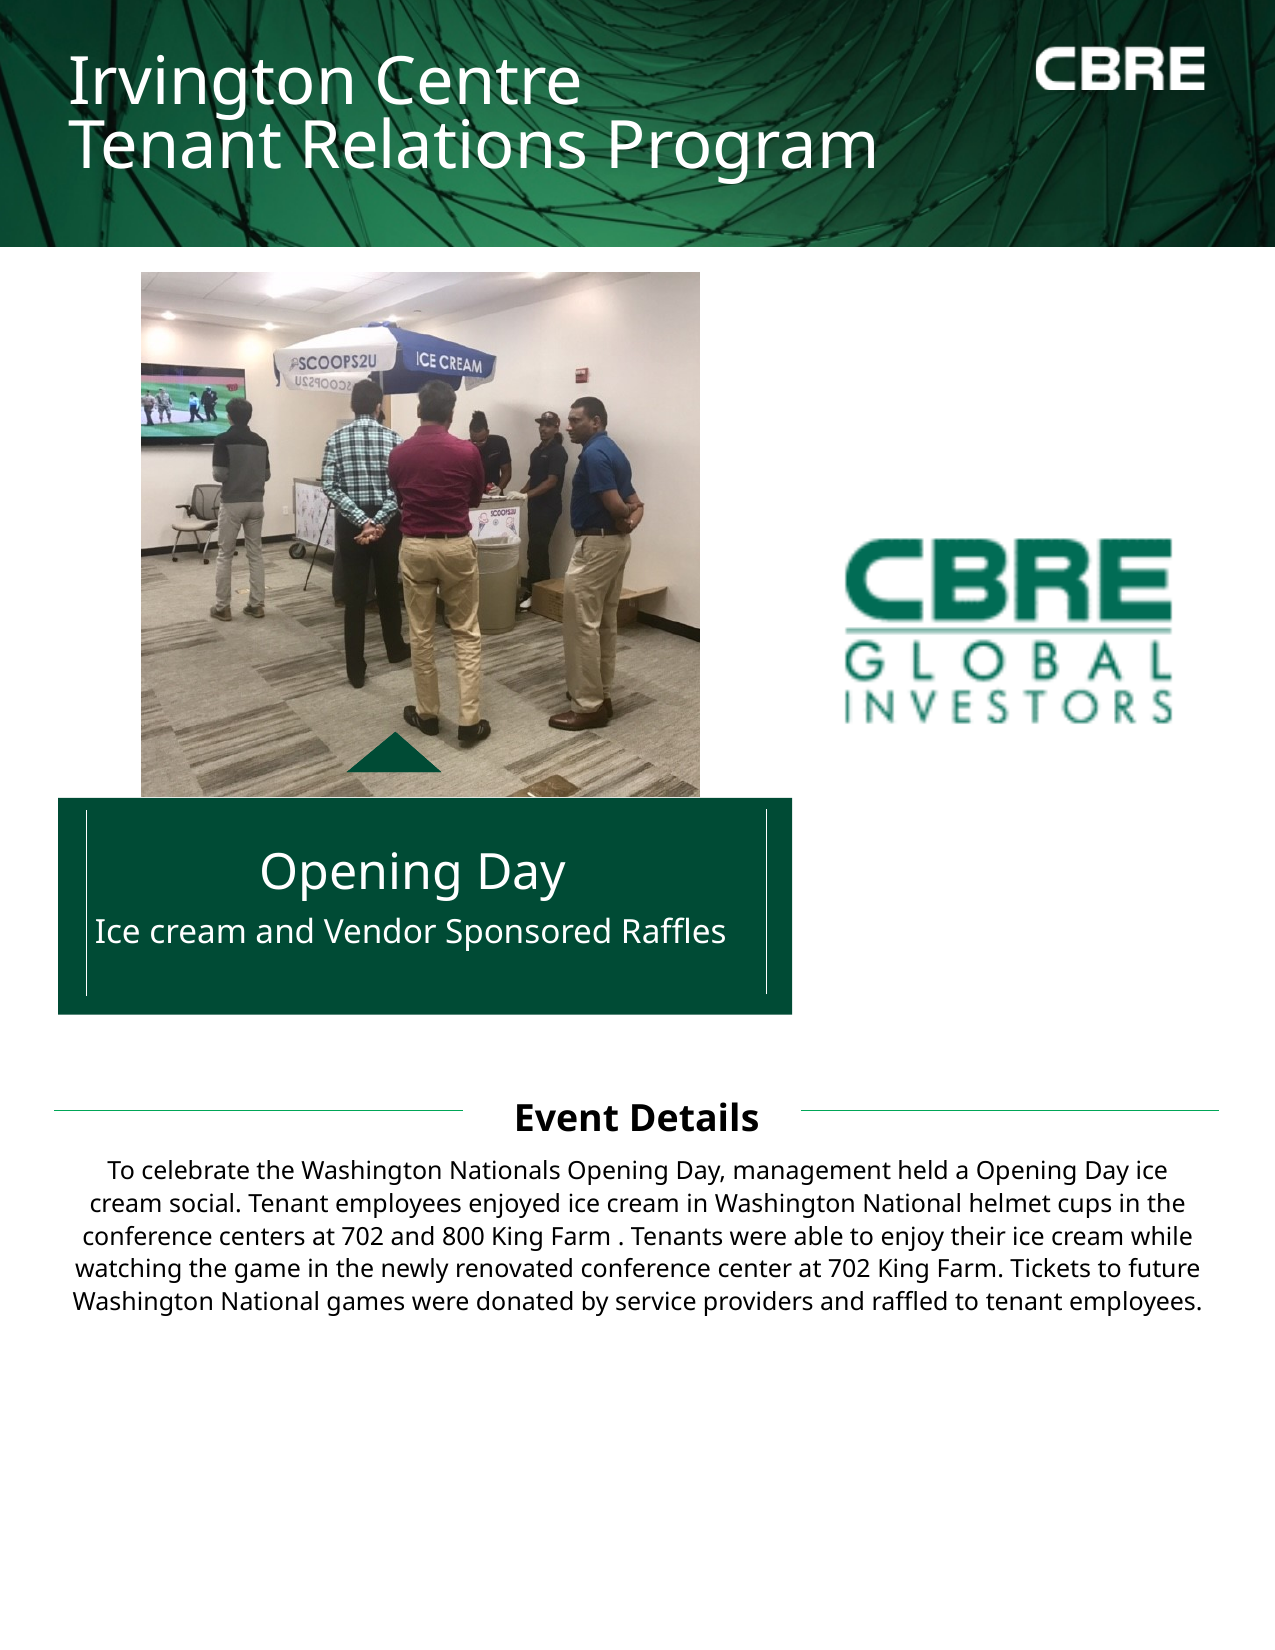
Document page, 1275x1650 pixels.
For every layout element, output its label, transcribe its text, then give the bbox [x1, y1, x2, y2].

picture [0, 0, 1275, 247]
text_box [54, 1086, 1220, 1148]
text_box Irvington Centre Tenant Relations Program [68, 53, 981, 182]
picture [141, 272, 700, 797]
text_box [58, 797, 793, 1015]
text_box To celebrate the Washington Nationals Opening Day, management held a Opening Day ice cream social. Tenant employees enjoyed ice cream in Washington National helmet cups in the conference centers at 702 and 800 King Farm . Tenants were able to enjoy their ice cream while watching the game in the newly renovated conference center at 702 King Farm. Tickets to future Washington National games were donated by service providers and raffled to tenant employees. [56, 1153, 1222, 1324]
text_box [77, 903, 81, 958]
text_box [86, 808, 767, 997]
picture [832, 536, 1188, 727]
